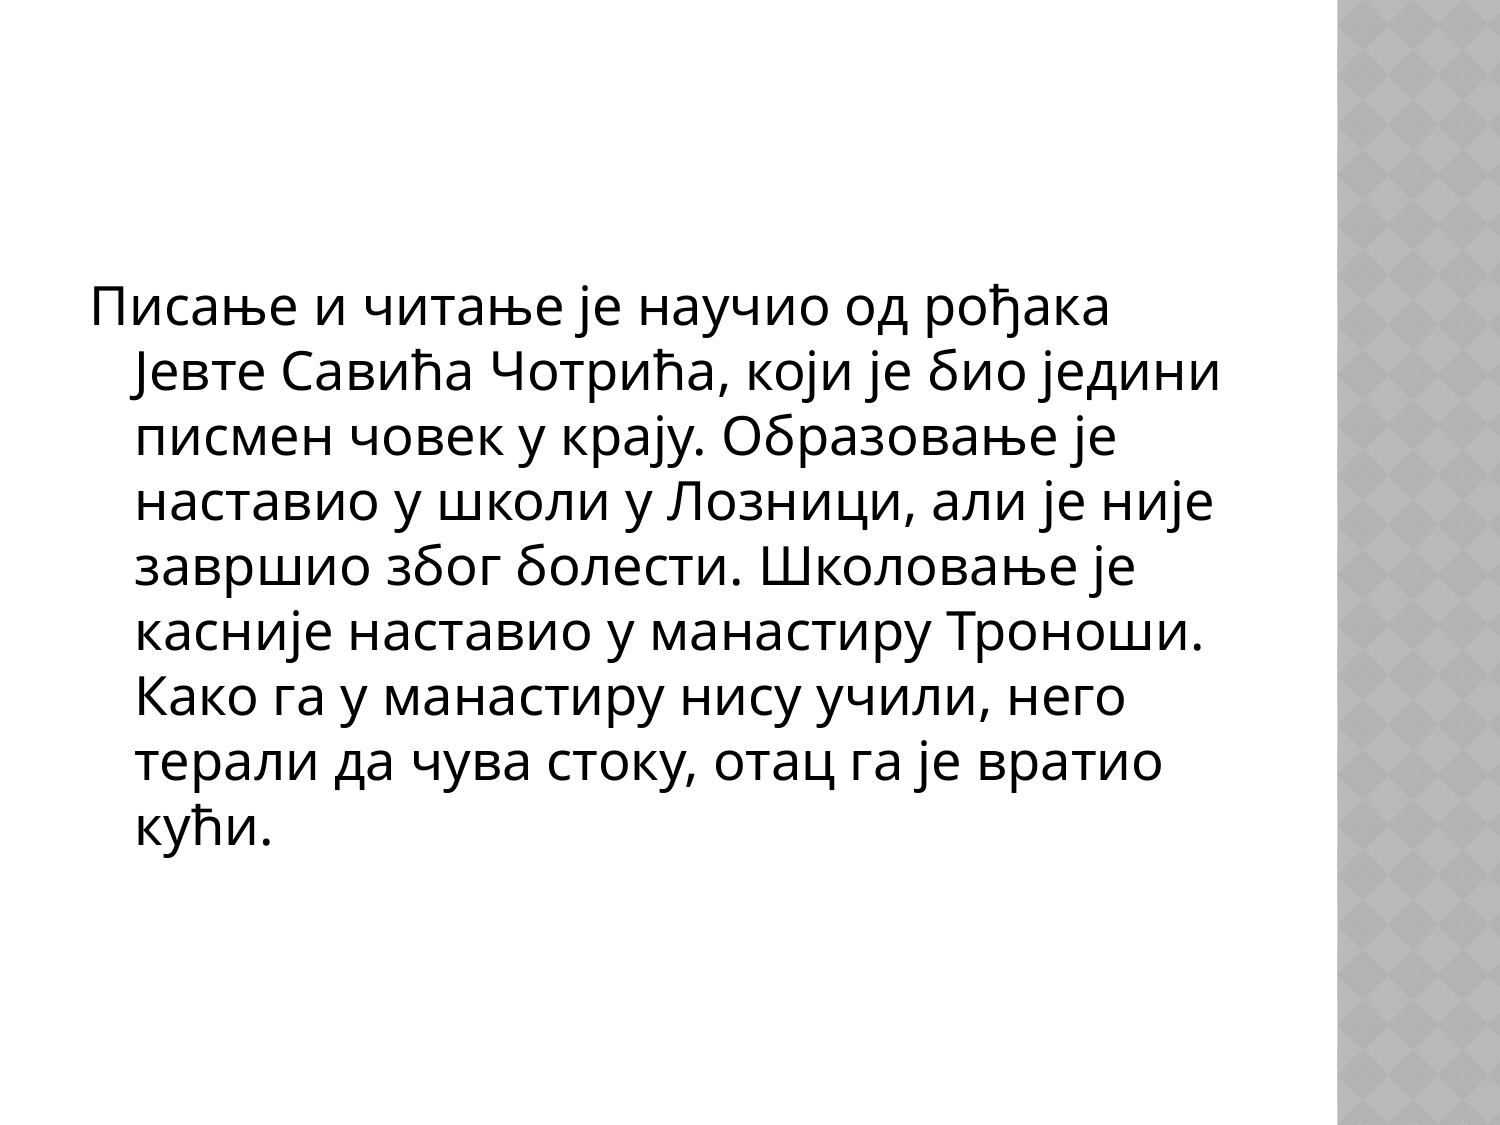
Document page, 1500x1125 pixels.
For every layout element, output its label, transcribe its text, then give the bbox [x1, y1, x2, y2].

list Писање и читање је научио од рођака Јевте Савића Чотрића, који је био једини писмен човек у крају. Образовање је наставио у школи у Лозници, али је није завршио због болести. Школовање је касније наставио у манастиру Троноши. Како га у манастиру нису учили, него терали да чува стоку, отац га је вратио кући. [75, 264, 1263, 1059]
